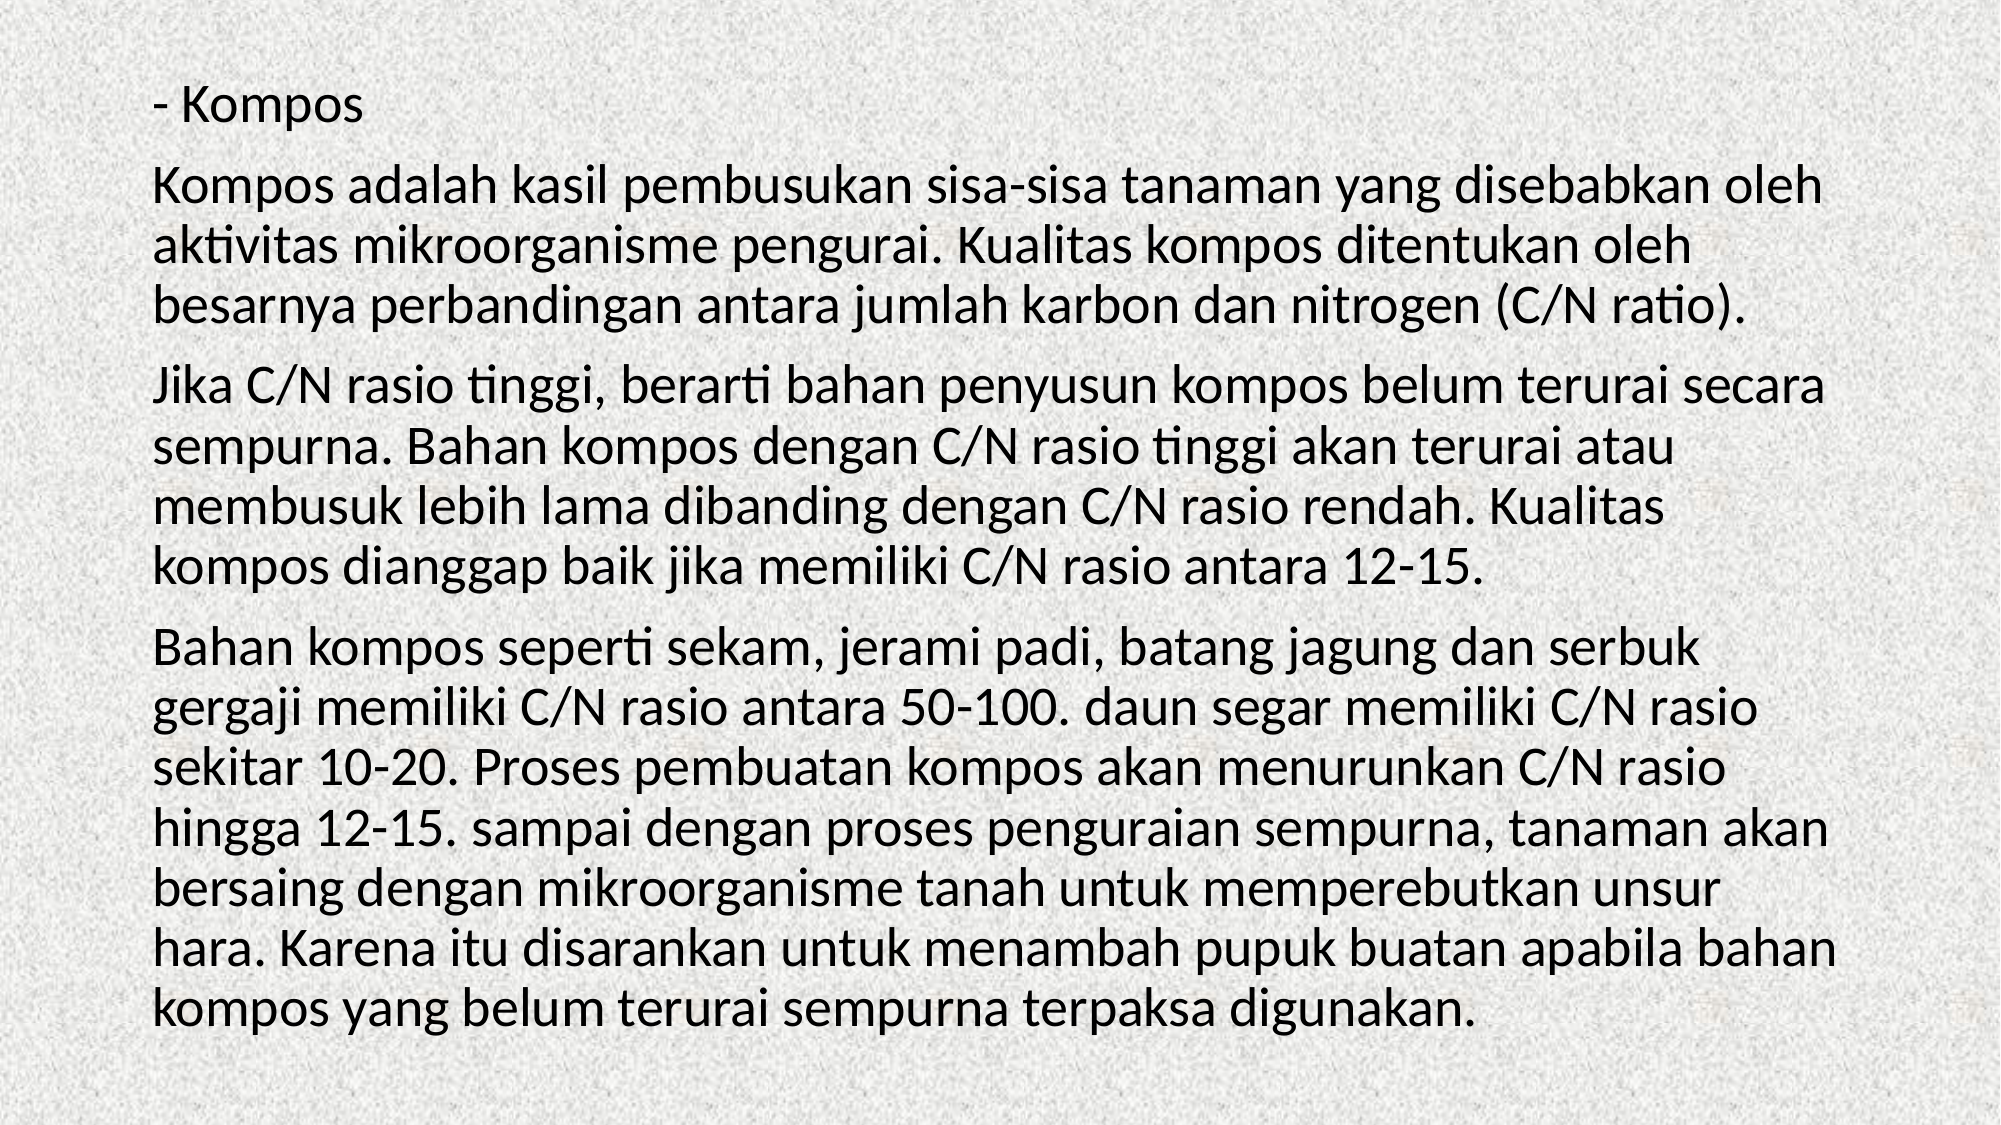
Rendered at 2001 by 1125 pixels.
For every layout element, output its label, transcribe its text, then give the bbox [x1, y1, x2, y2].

picture [0, 0, 2001, 1125]
list - Kompos Kompos adalah kasil pembusukan sisa-sisa tanaman yang disebabkan oleh aktivitas mikroorganisme pengurai. Kualitas kompos ditentukan oleh besarnya perbandingan antara jumlah karbon dan nitrogen (C/N ratio). Jika C/N rasio tinggi, berarti bahan penyusun kompos belum terurai secara sempurna. Bahan kompos dengan C/N rasio tinggi akan terurai atau membusuk lebih lama dibanding dengan C/N rasio rendah. Kualitas kompos dianggap baik jika memiliki C/N rasio antara 12-15. Bahan kompos seperti sekam, jerami padi, batang jagung dan serbuk gergaji memiliki C/N rasio antara 50-100. daun segar memiliki C/N rasio sekitar 10-20. Proses pembuatan kompos akan menurunkan C/N rasio hingga 12-15. sampai dengan proses penguraian sempurna, tanaman akan bersaing dengan mikroorganisme tanah untuk memperebutkan unsur hara. Karena itu disarankan untuk menambah pupuk buatan apabila bahan kompos yang belum terurai sempurna terpaksa digunakan. [137, 67, 1863, 1064]
